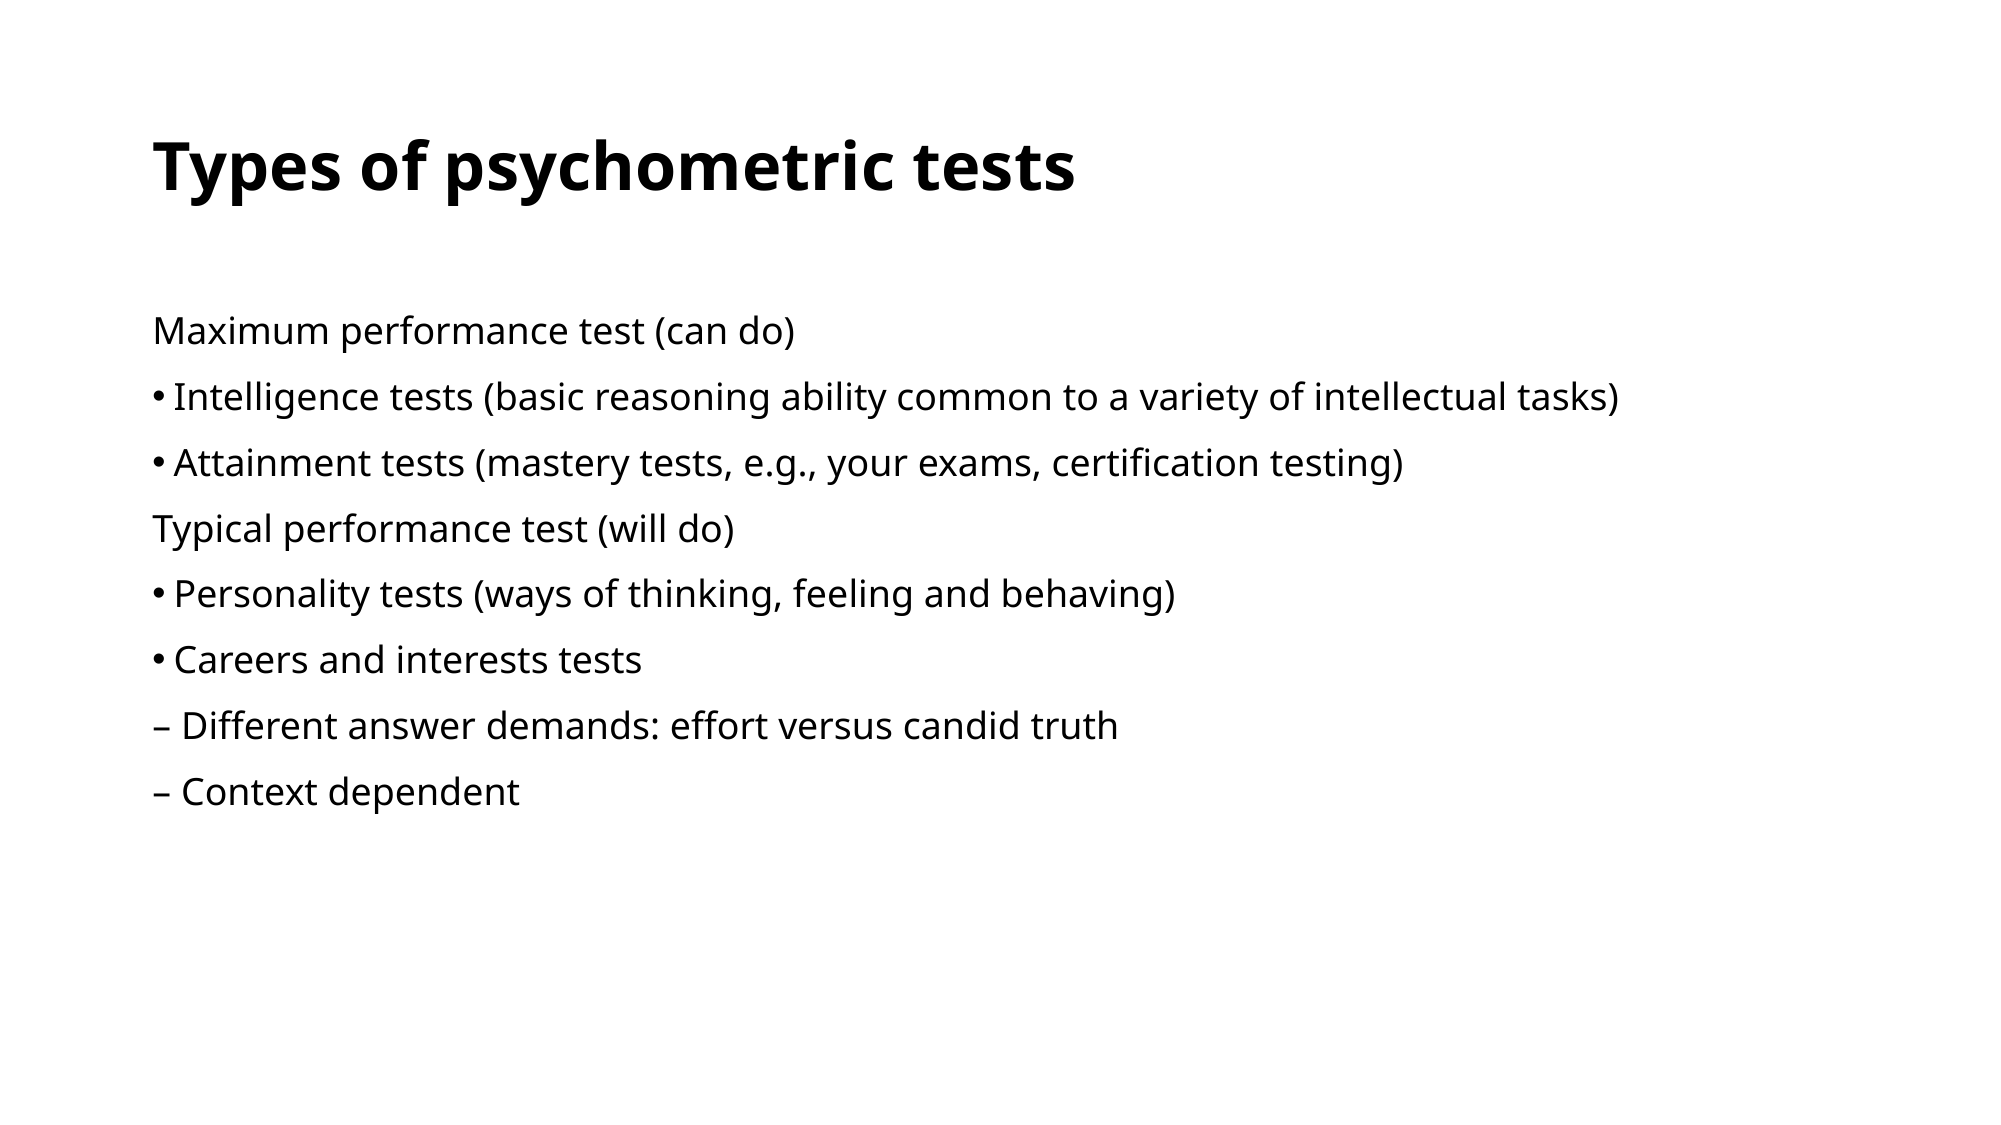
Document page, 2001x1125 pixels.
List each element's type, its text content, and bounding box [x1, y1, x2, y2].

title Types of psychometric tests [137, 59, 1779, 278]
list Maximum performance test (can do) Intelligence tests (basic reasoning ability common to a variety of intellectual tasks) Attainment tests (mastery tests, e.g., your exams, certification testing) Typical performance test (will do) Personality tests (ways of thinking, feeling and behaving) Careers and interests tests – Different answer demands: effort versus candid truth – Context dependent [137, 299, 1863, 1014]
